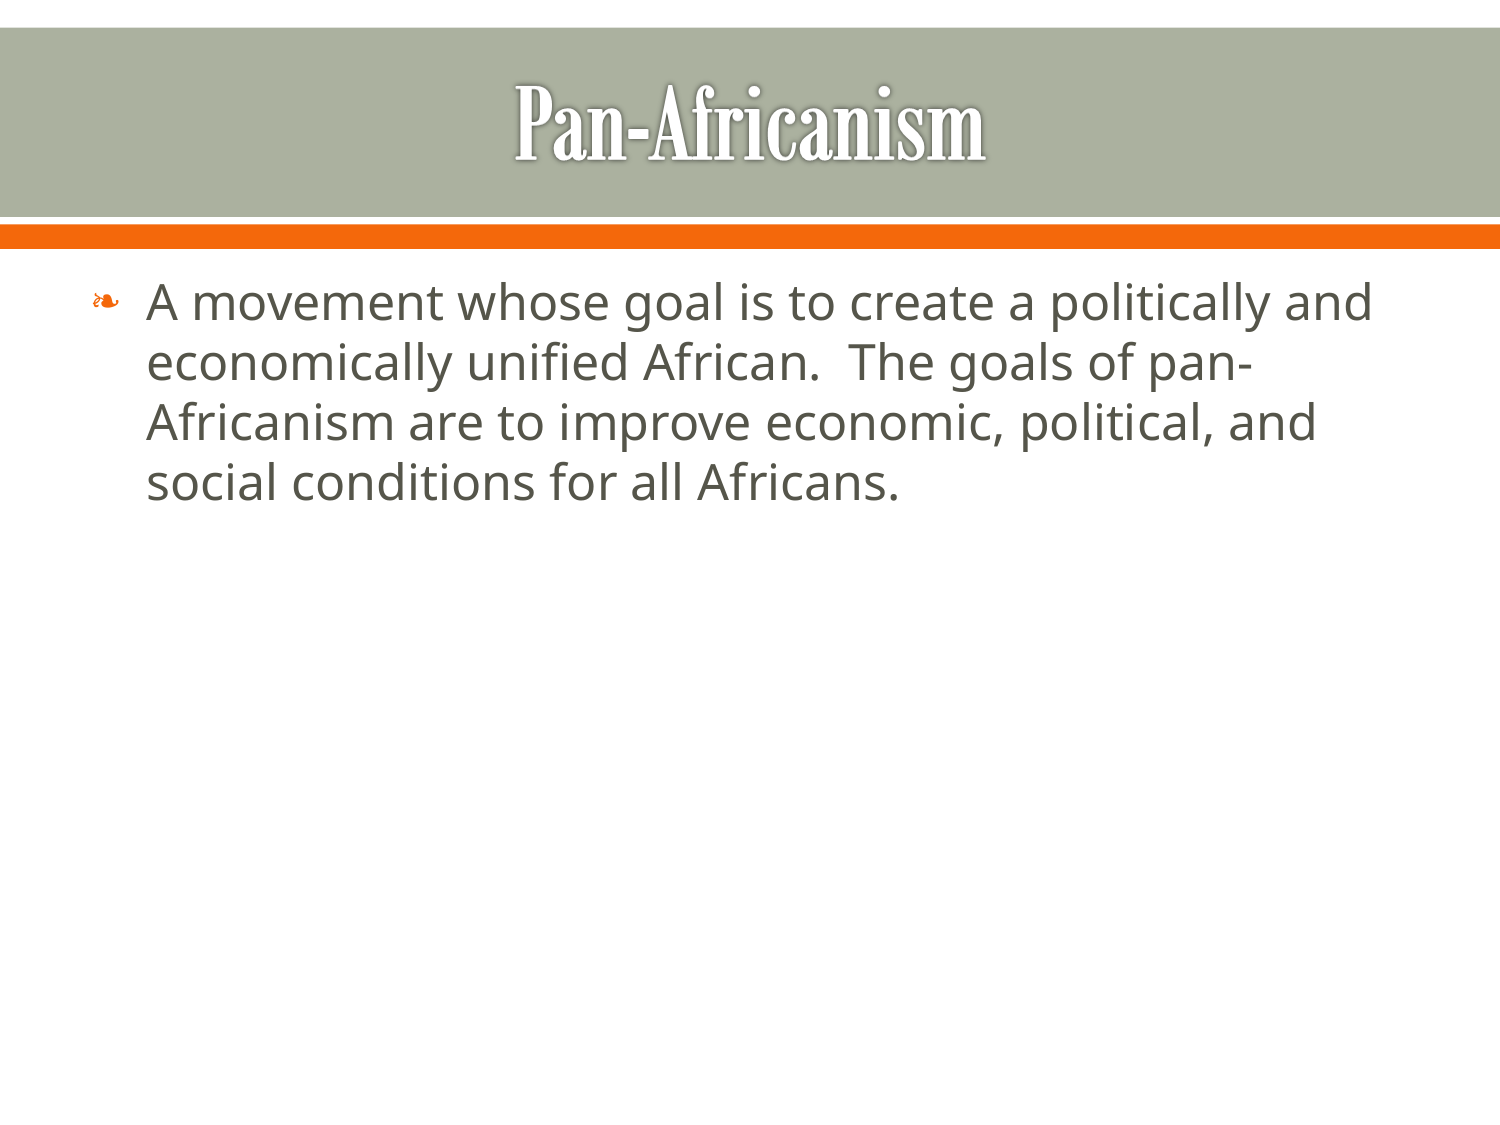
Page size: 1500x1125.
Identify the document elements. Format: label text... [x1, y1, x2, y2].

list A movement whose goal is to create a politically and economically unified African. The goals of pan-Africanism are to improve economic, political, and social conditions for all Africans. [75, 272, 1425, 1005]
picture [74, 9, 1426, 266]
